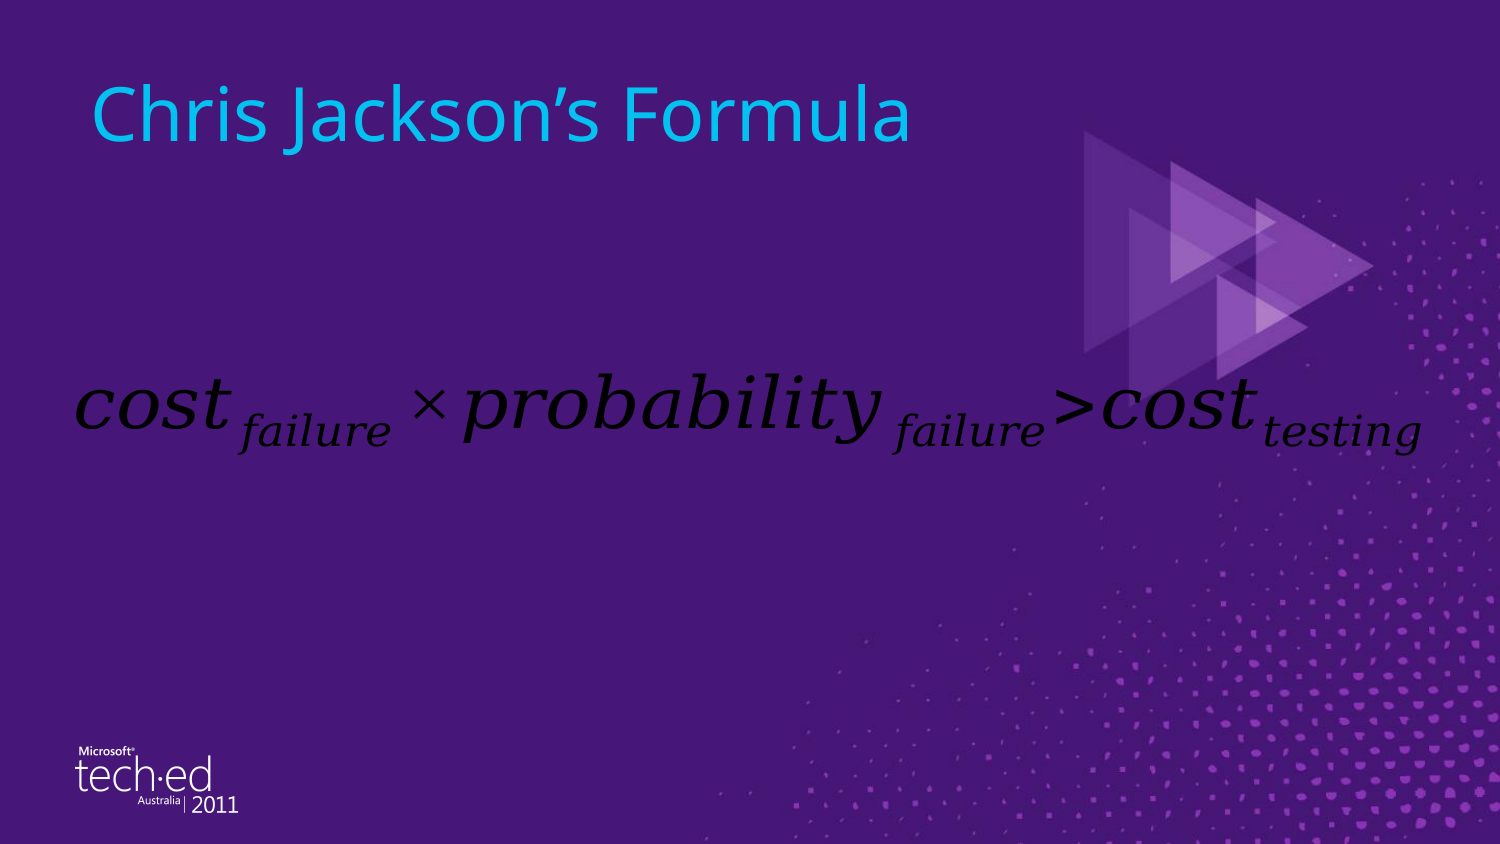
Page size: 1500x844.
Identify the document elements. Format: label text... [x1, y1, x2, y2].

title Chris Jackson’s Formula [75, 40, 1425, 182]
picture [0, 0, 1500, 844]
